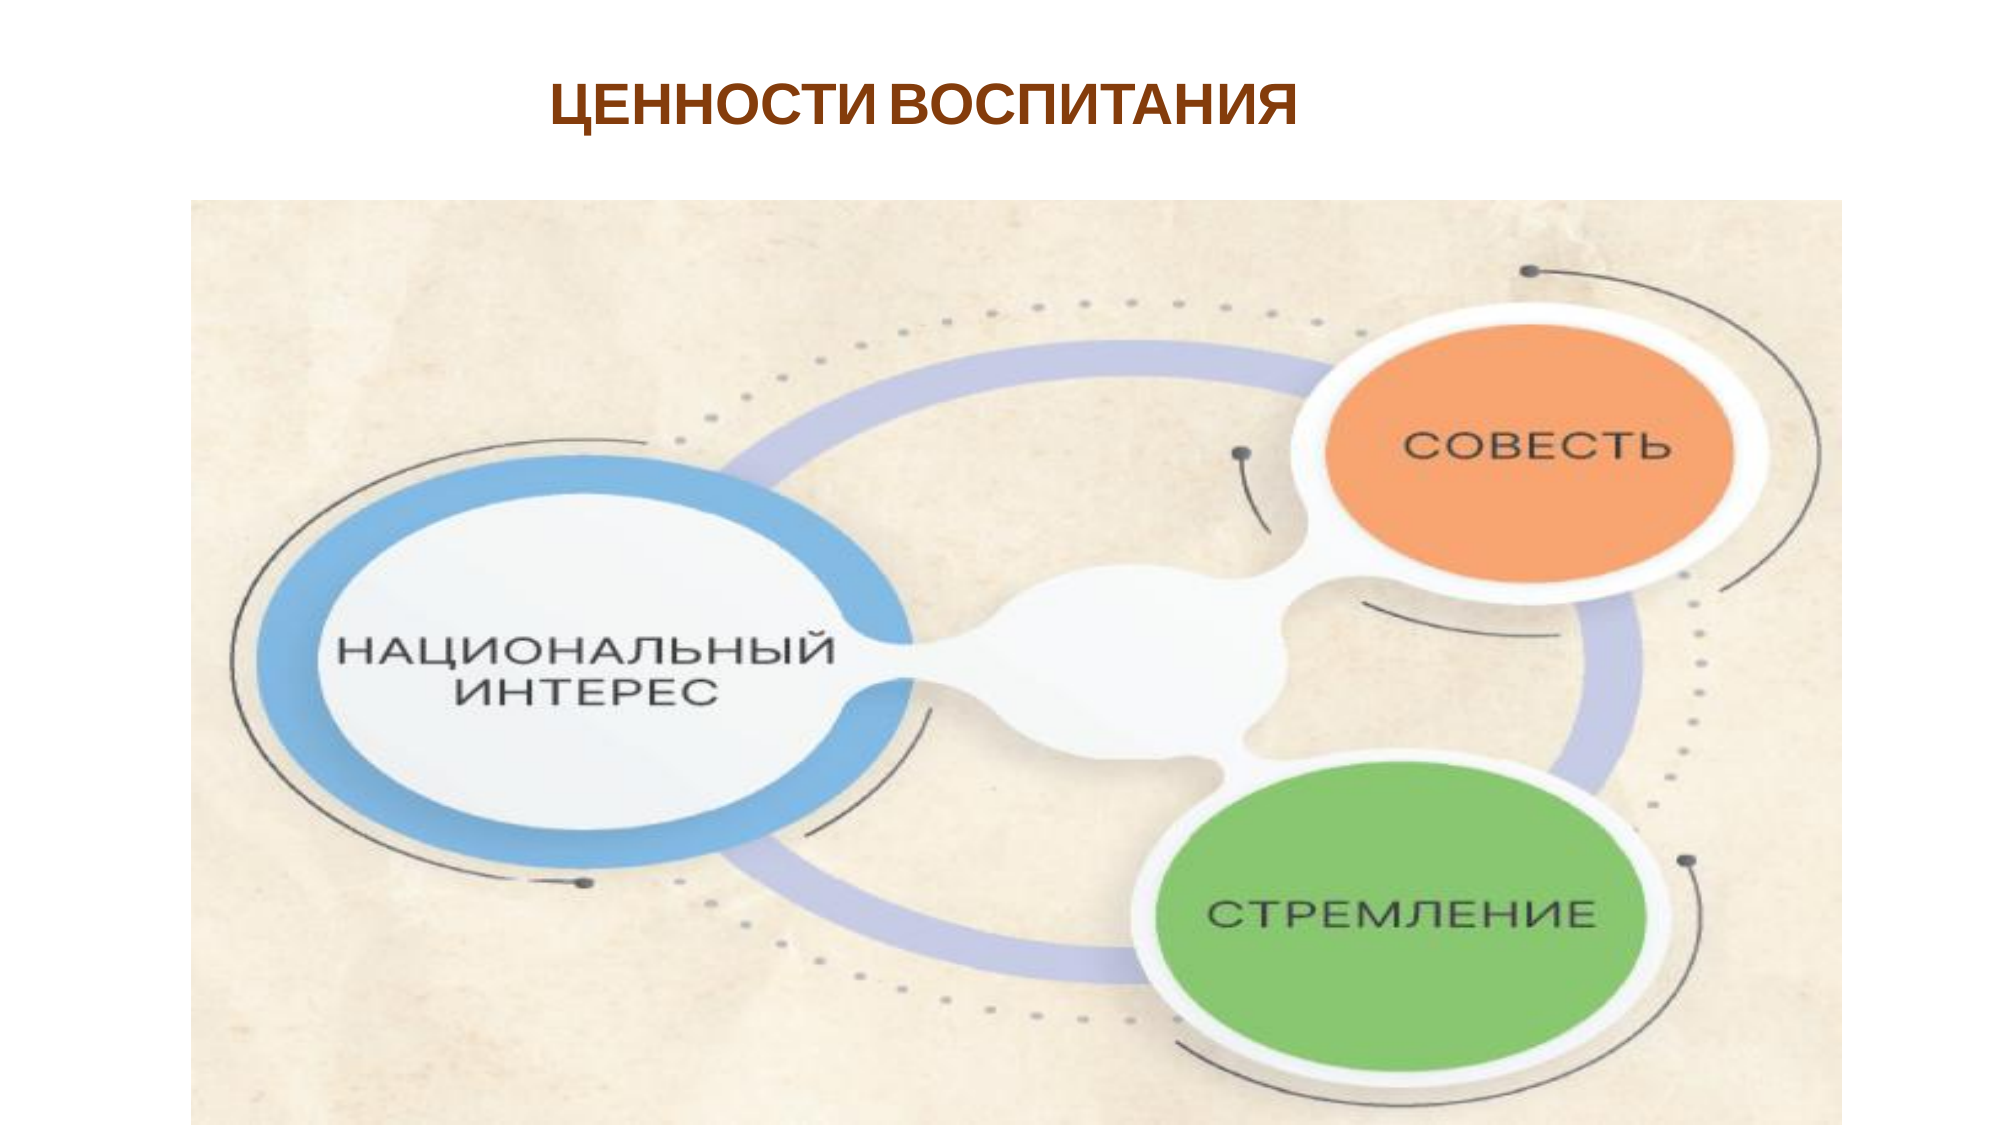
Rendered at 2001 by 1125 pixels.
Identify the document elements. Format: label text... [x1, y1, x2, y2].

picture [191, 200, 1842, 1125]
text_box ЦЕННОСТИ ВОСПИТАНИЯ [535, 58, 1368, 144]
